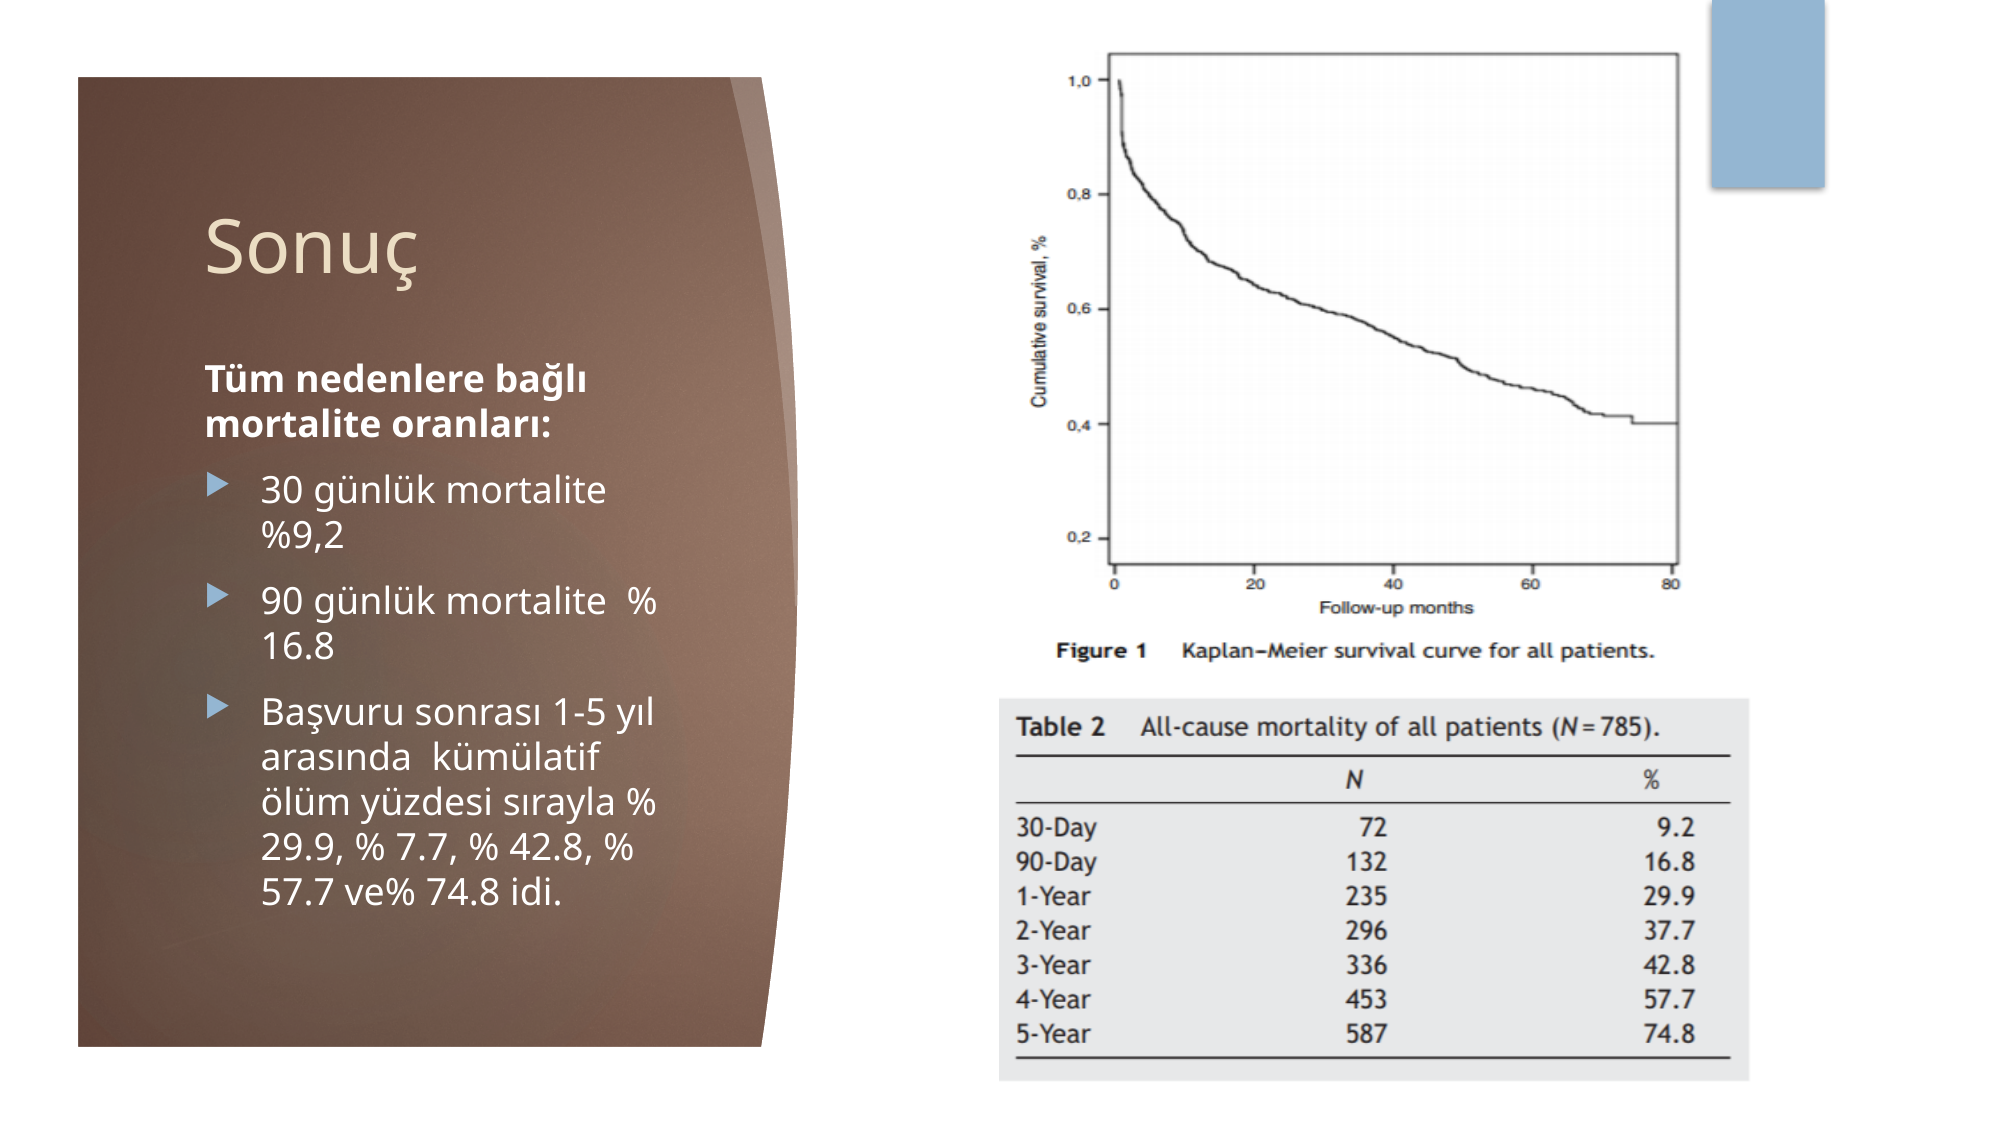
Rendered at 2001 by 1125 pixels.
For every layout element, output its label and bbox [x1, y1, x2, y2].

picture [998, 23, 1753, 1093]
text_box [0, 0, 2000, 1125]
